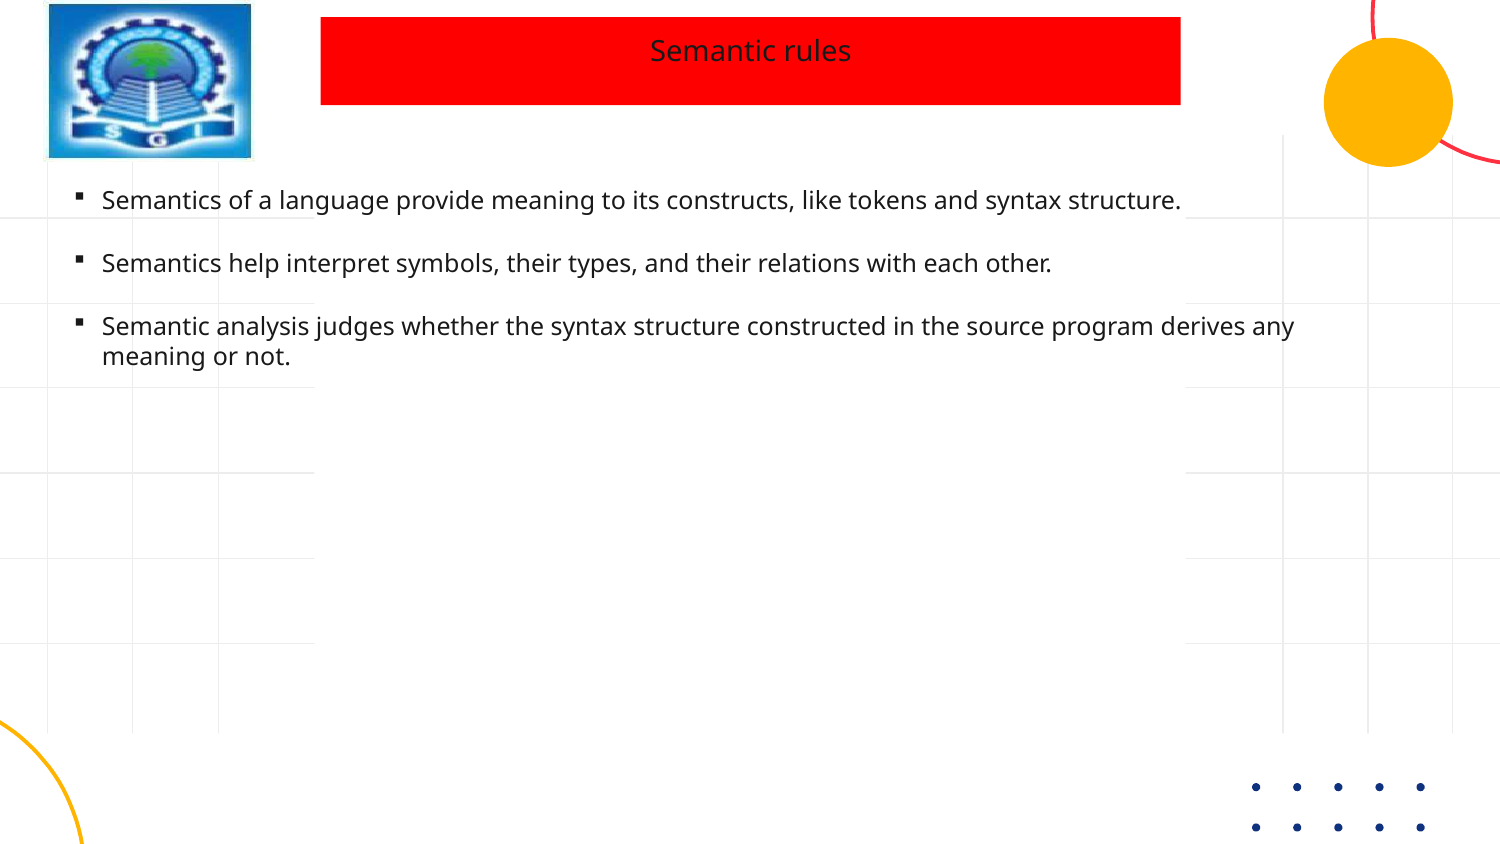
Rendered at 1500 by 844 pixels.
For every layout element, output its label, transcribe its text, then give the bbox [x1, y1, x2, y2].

text_box Semantics of a language provide meaning to its constructs, like tokens and syntax structure. Semantics help interpret symbols, their types, and their relations with each other. Semantic analysis judges whether the syntax structure constructed in the source program derives any meaning or not. [58, 177, 1419, 379]
title Semantic rules [320, 17, 1181, 106]
picture [42, 0, 258, 163]
